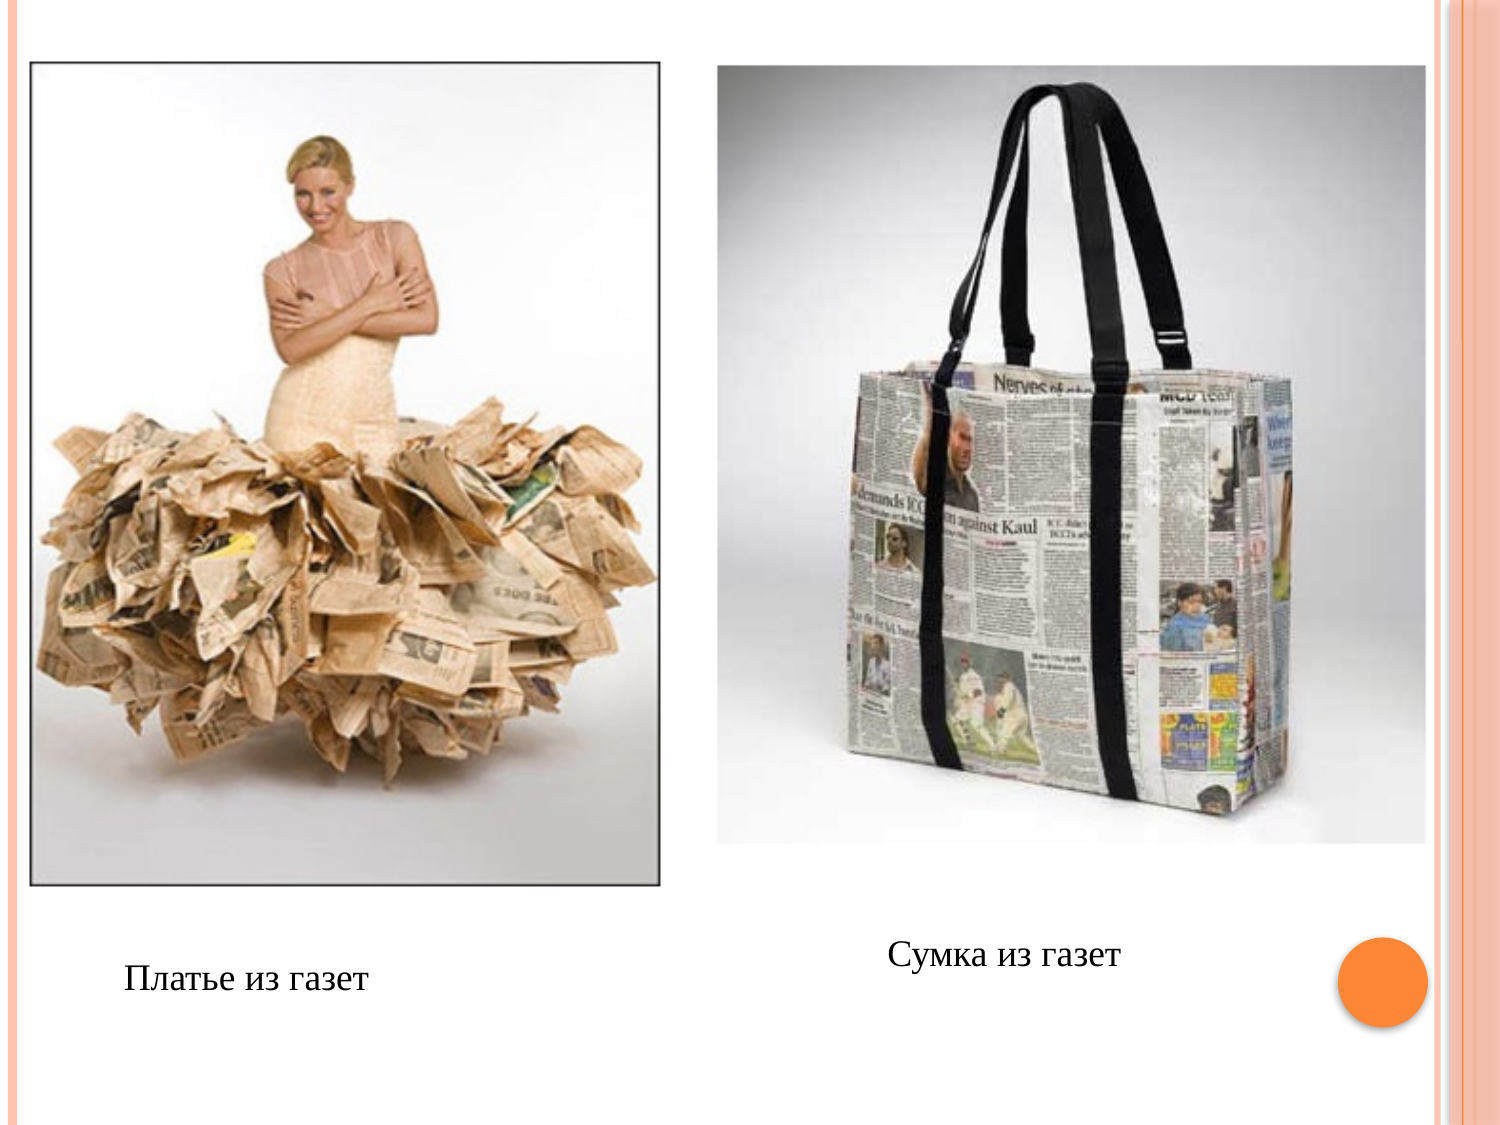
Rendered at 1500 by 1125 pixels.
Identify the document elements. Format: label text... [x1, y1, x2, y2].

picture [714, 61, 1431, 848]
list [26, 58, 665, 892]
text_box Сумка из газет [644, 831, 1395, 982]
text_box Платье из газет [23, 898, 621, 1006]
